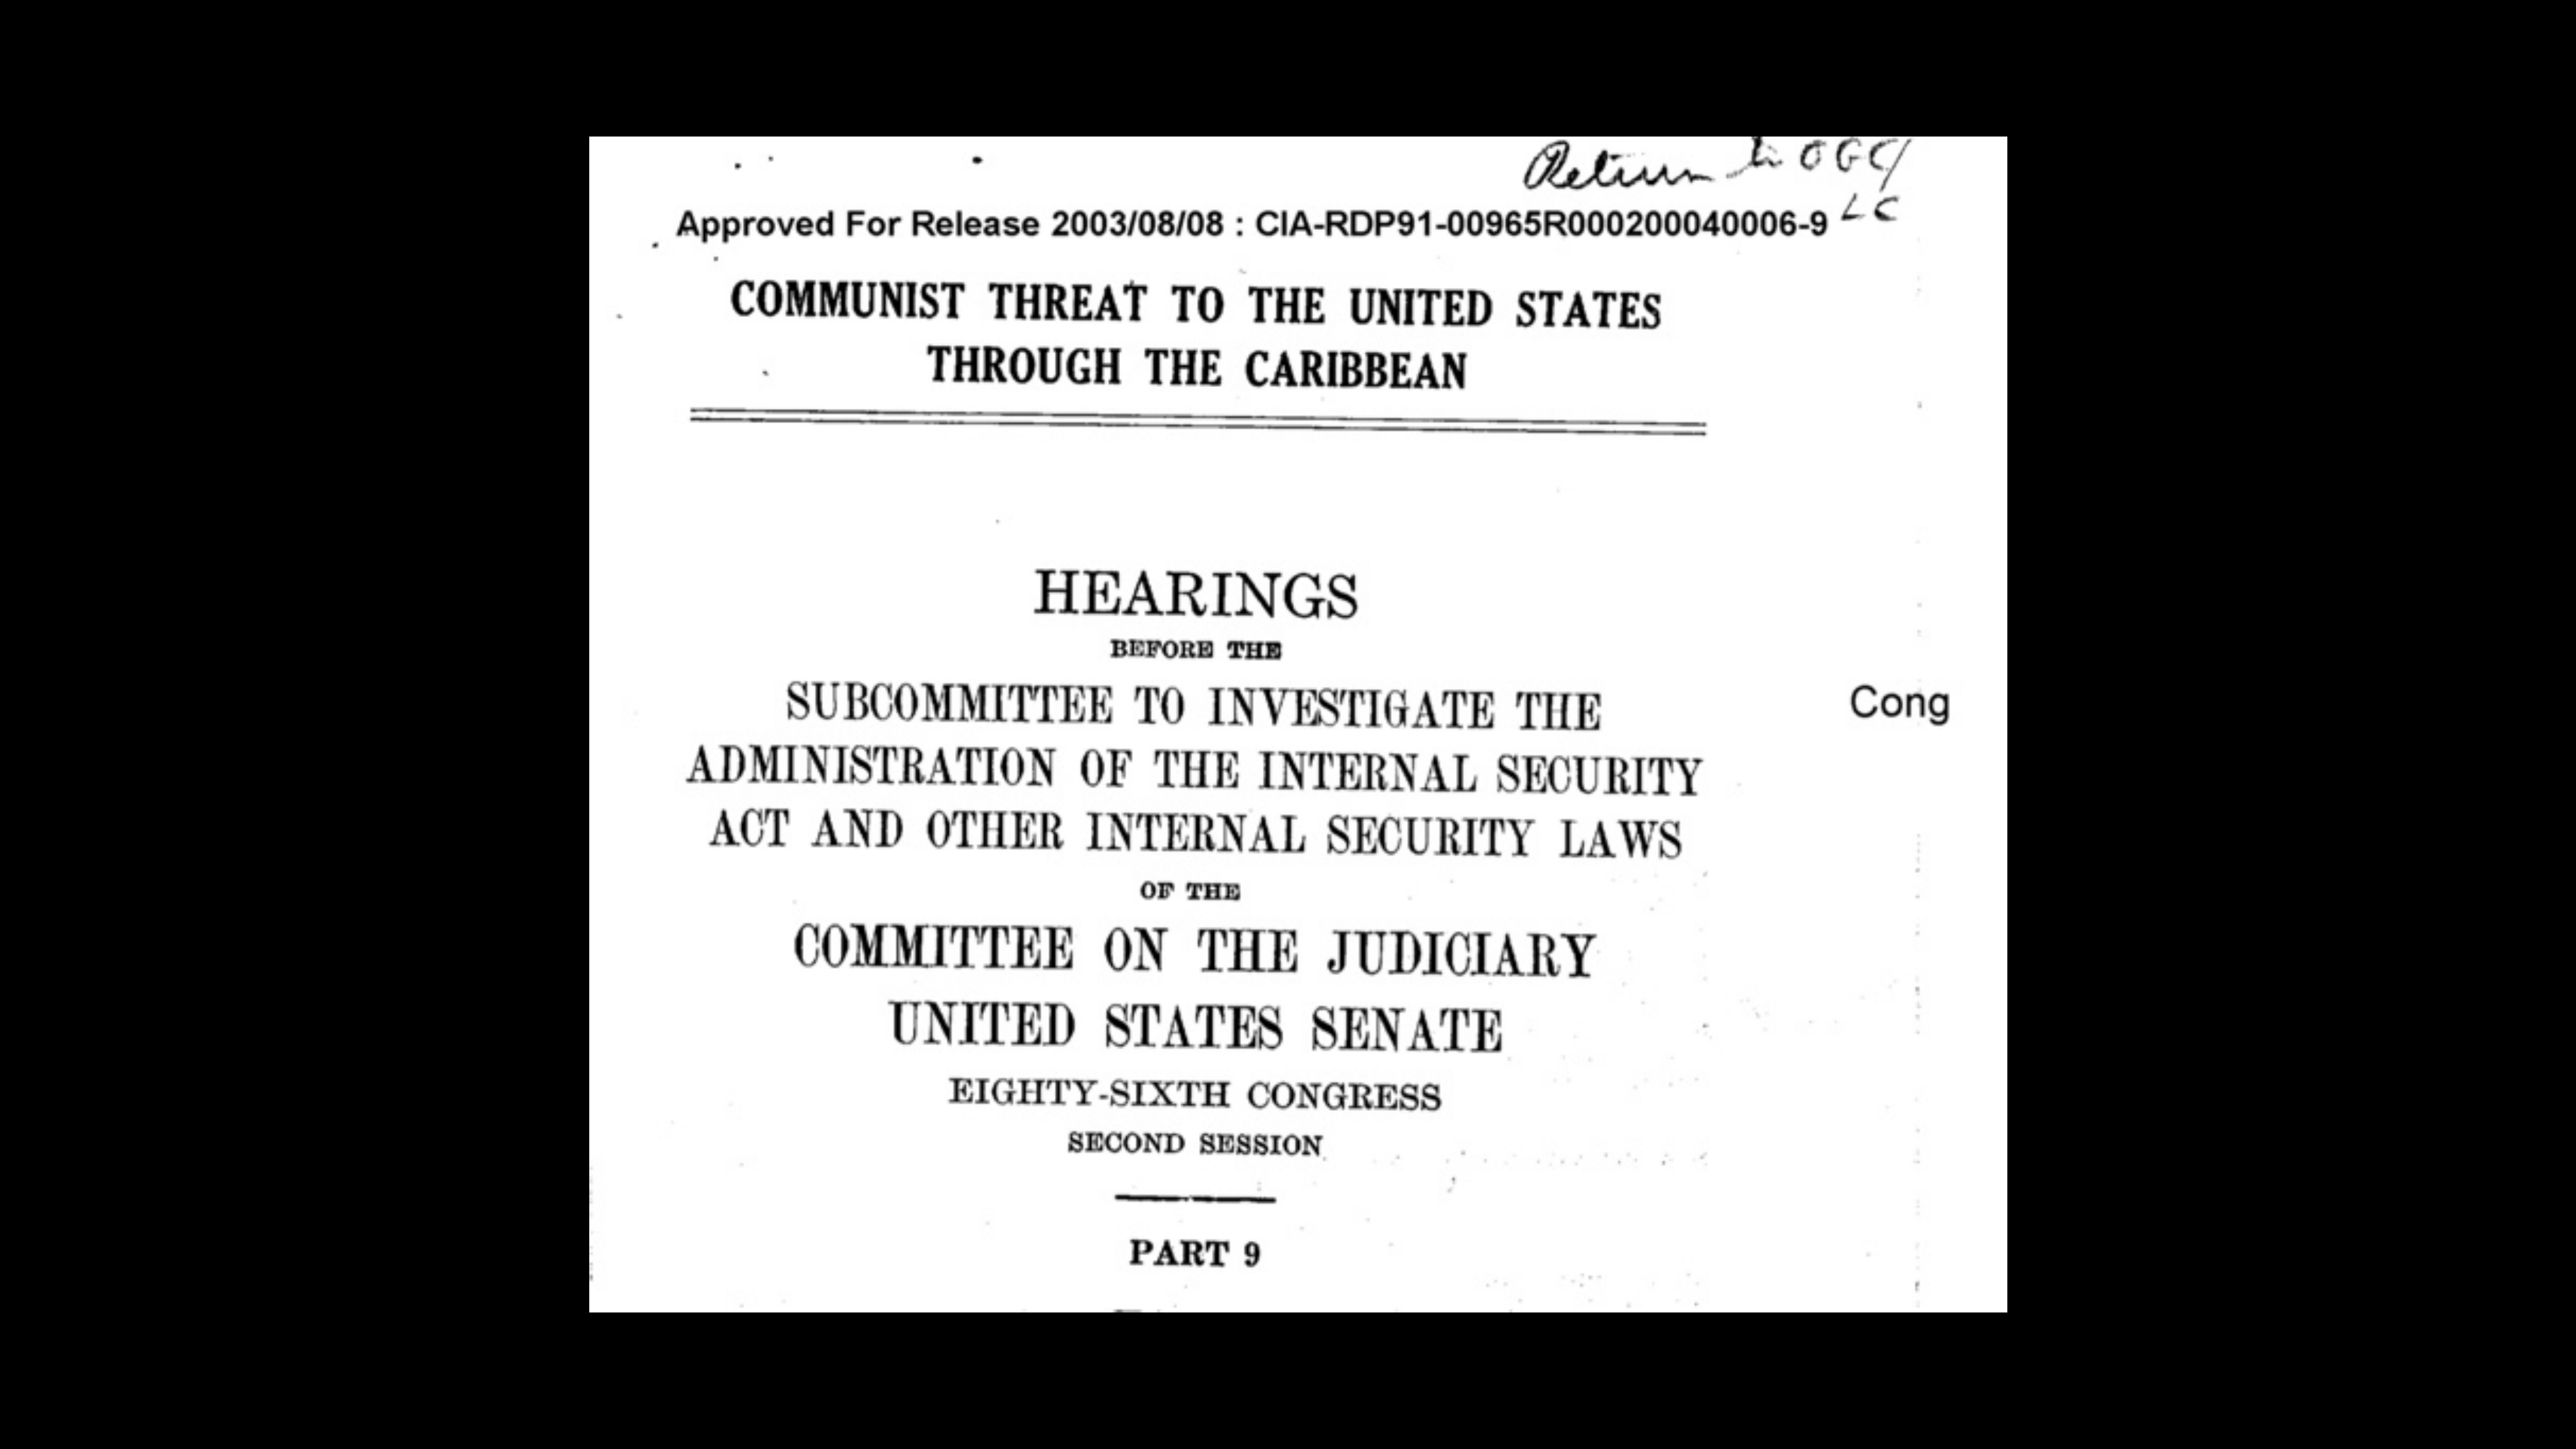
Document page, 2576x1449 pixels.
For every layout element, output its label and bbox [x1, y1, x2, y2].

picture [589, 136, 2008, 1312]
title [36, 37, 2561, 1412]
